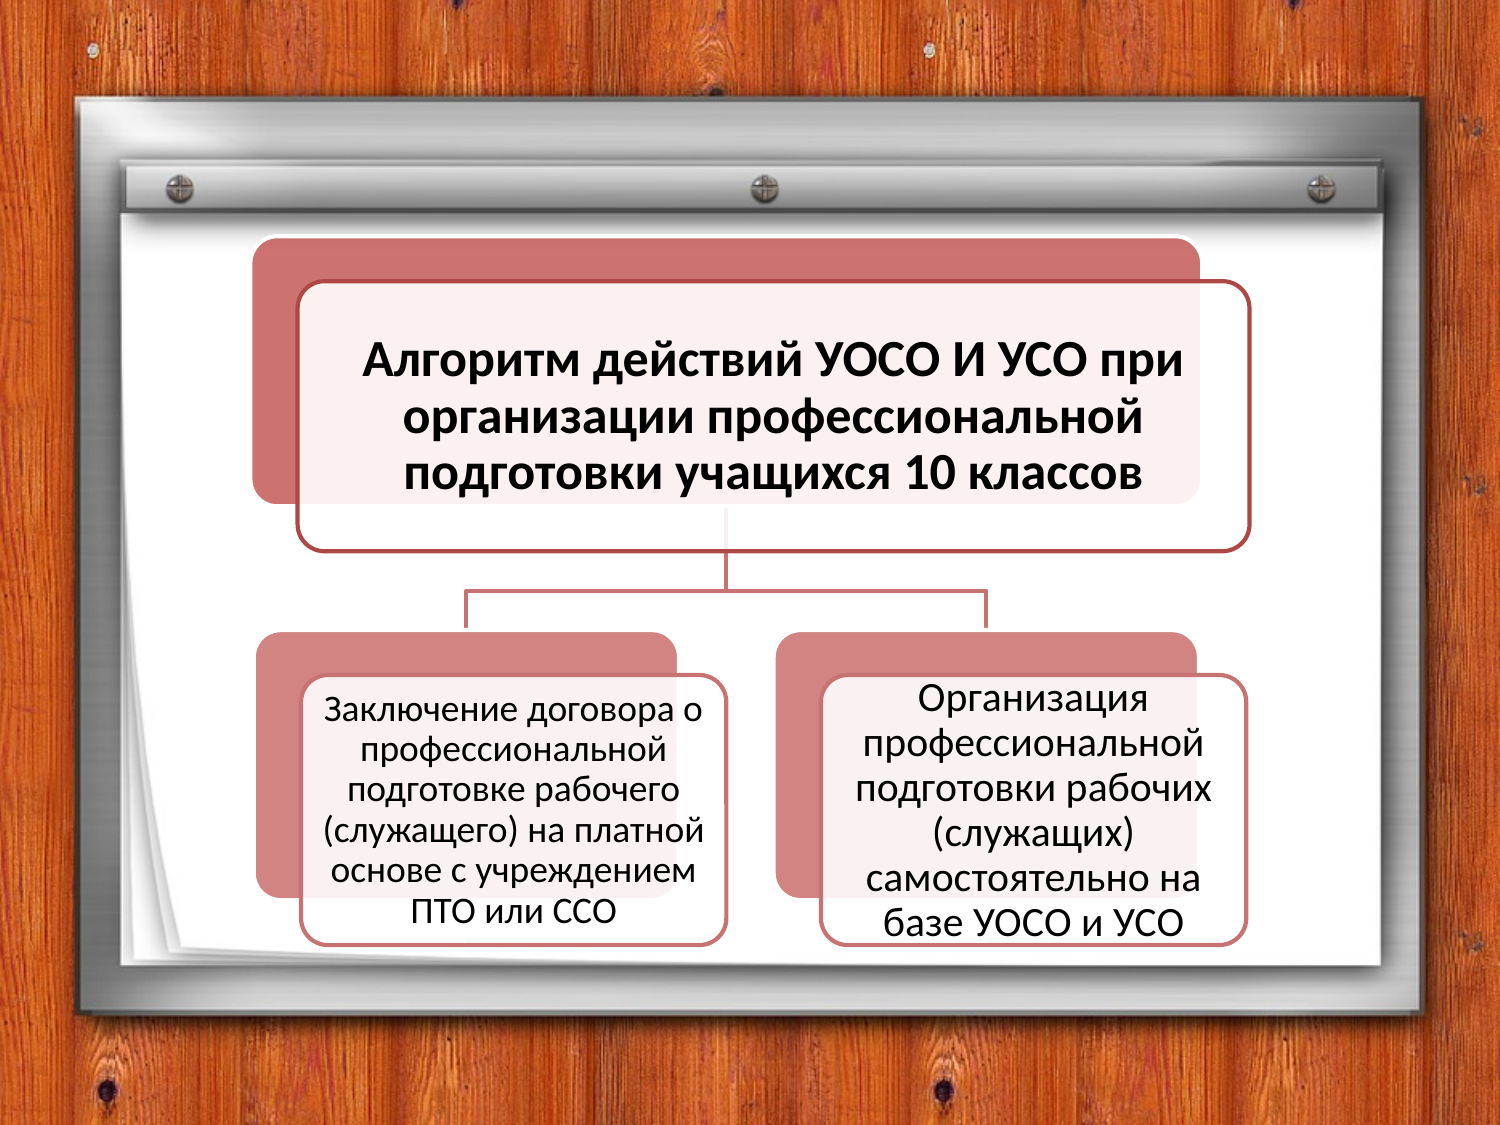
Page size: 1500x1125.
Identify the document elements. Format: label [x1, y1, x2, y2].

picture [0, 0, 1500, 1125]
text_box [249, 228, 1251, 953]
